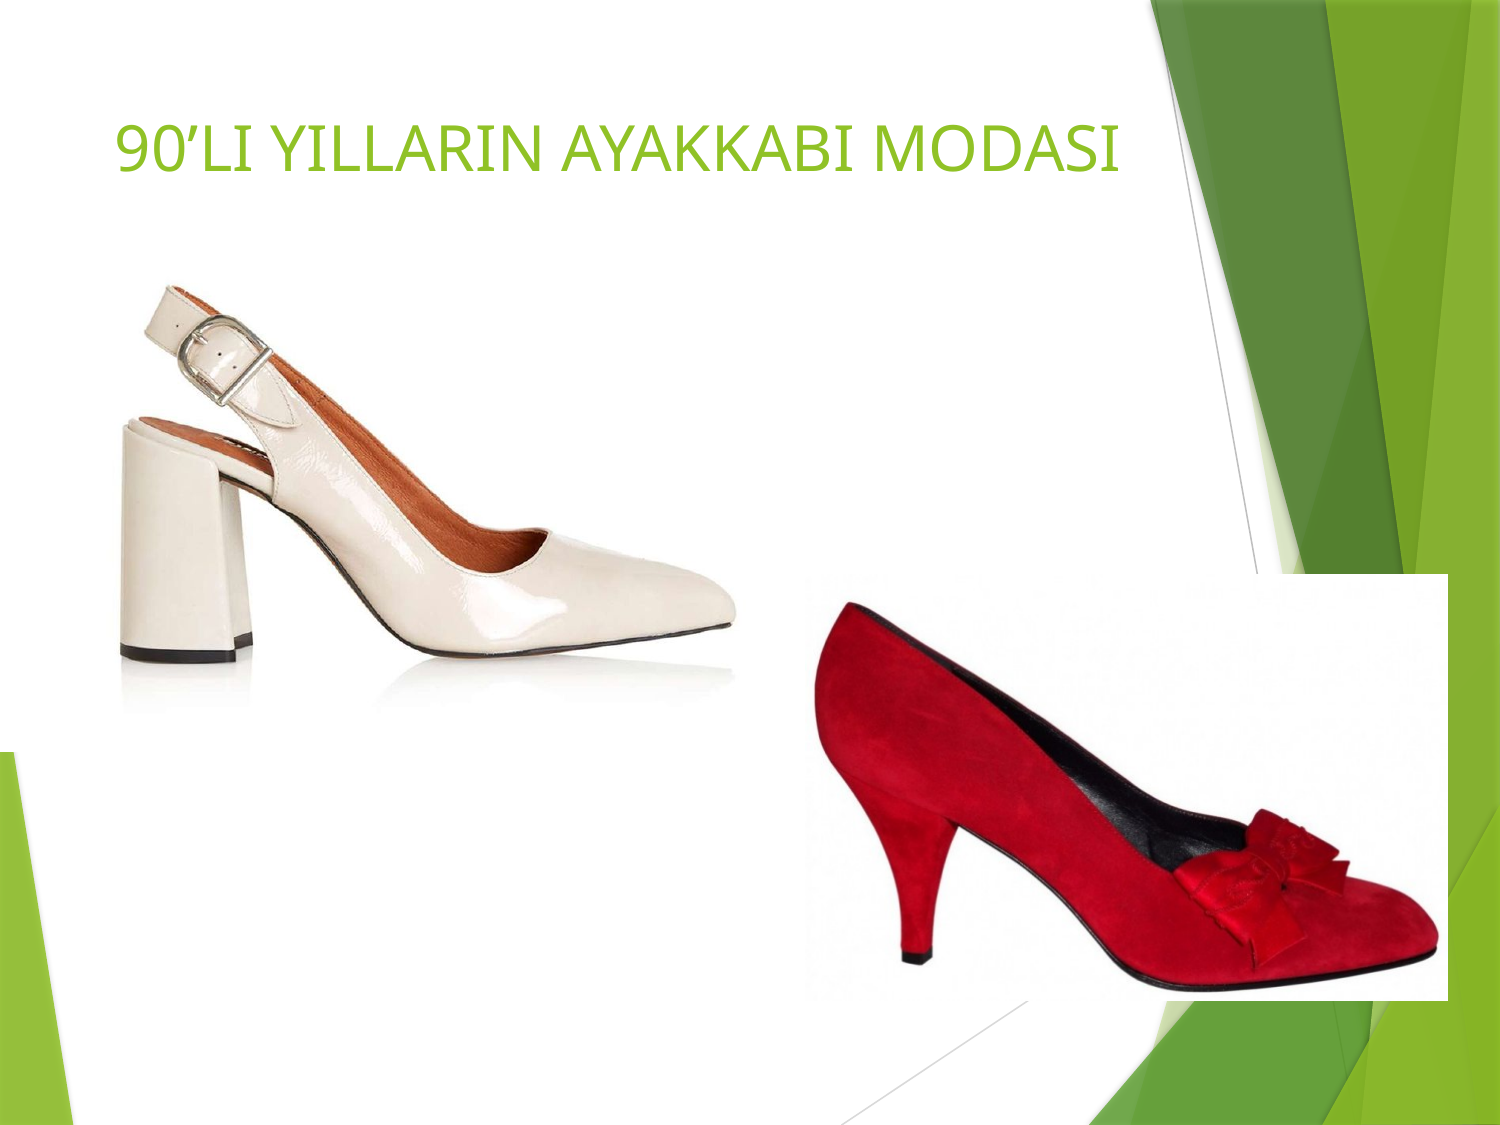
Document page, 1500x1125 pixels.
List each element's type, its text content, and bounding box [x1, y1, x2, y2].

picture [0, 219, 1449, 1002]
title 90’LI YILLARIN AYAKKABI MODASI [99, 99, 1142, 317]
